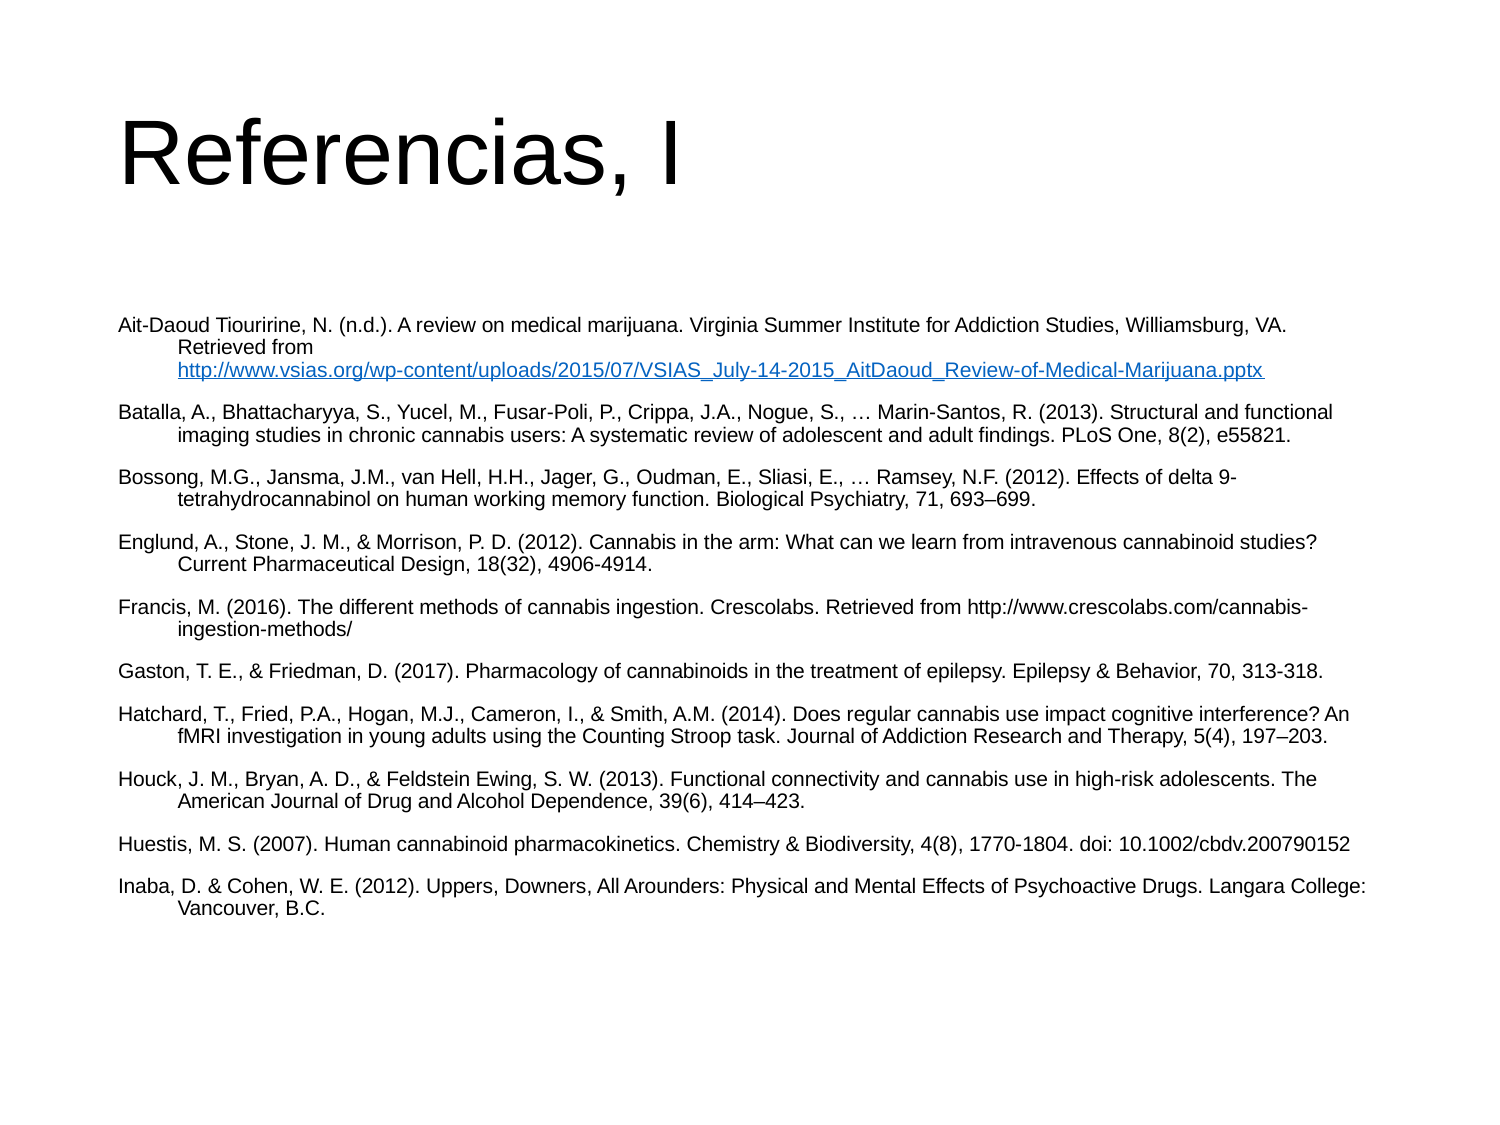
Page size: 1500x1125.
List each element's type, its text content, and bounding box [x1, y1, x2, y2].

list Ait-Daoud Tiouririne, N. (n.d.). A review on medical marijuana. Virginia Summer Institute for Addiction Studies, Williamsburg, VA. Retrieved from http://www.vsias.org/wp-content/uploads/2015/07/VSIAS_July-14-2015_AitDaoud_Review-of-Medical-Marijuana.pptx Batalla, A., Bhattacharyya, S., Yucel, M., Fusar-Poli, P., Crippa, J.A., Nogue, S., … Marin-Santos, R. (2013). Structural and functional imaging studies in chronic cannabis users: A systematic review of adolescent and adult findings. PLoS One, 8(2), e55821. Bossong, M.G., Jansma, J.M., van Hell, H.H., Jager, G., Oudman, E., Sliasi, E., … Ramsey, N.F. (2012). Effects of delta 9-tetrahydrocannabinol on human working memory function. Biological Psychiatry, 71, 693–699. Englund, A., Stone, J. M., & Morrison, P. D. (2012). Cannabis in the arm: What can we learn from intravenous cannabinoid studies? Current Pharmaceutical Design, 18(32), 4906-4914. Francis, M. (2016). The different methods of cannabis ingestion. Crescolabs. Retrieved from http://www.crescolabs.com/cannabis-ingestion-methods/ Gaston, T. E., & Friedman, D. (2017). Pharmacology of cannabinoids in the treatment of epilepsy. Epilepsy & Behavior, 70, 313-318. Hatchard, T., Fried, P.A., Hogan, M.J., Cameron, I., & Smith, A.M. (2014). Does regular cannabis use impact cognitive interference? An fMRI investigation in young adults using the Counting Stroop task. Journal of Addiction Research and Therapy, 5(4), 197–203. Houck, J. M., Bryan, A. D., & Feldstein Ewing, S. W. (2013). Functional connectivity and cannabis use in high-risk adolescents. The American Journal of Drug and Alcohol Dependence, 39(6), 414–423. Huestis, M. S. (2007). Human cannabinoid pharmacokinetics. Chemistry & Biodiversity, 4(8), 1770-1804. doi: 10.1002/cbdv.200790152 Inaba, D. & Cohen, W. E. (2012). Uppers, Downers, All Arounders: Physical and Mental Effects of Psychoactive Drugs. Langara College: Vancouver, B.C. [103, 306, 1397, 935]
title Referencias, I [103, 94, 1397, 216]
